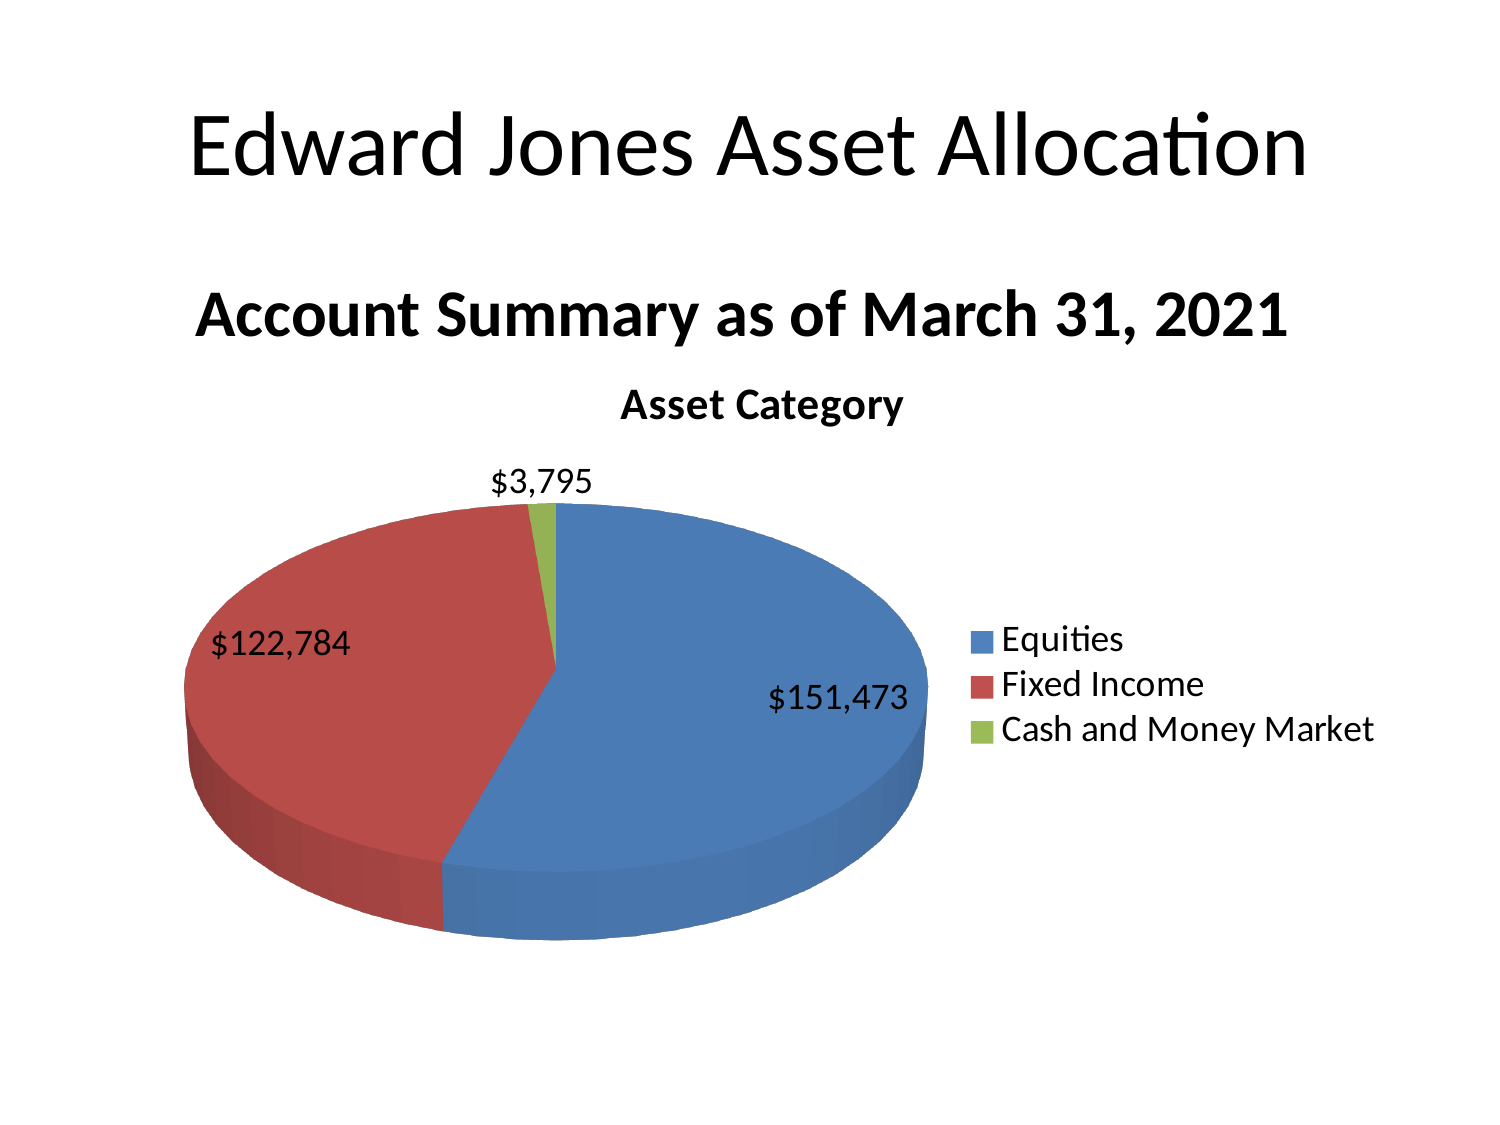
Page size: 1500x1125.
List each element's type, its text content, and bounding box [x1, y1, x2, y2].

chart [124, 349, 1401, 1026]
list Account Summary as of March 31, 2021 [75, 262, 1425, 1005]
title Edward Jones Asset Allocation [75, 45, 1425, 233]
